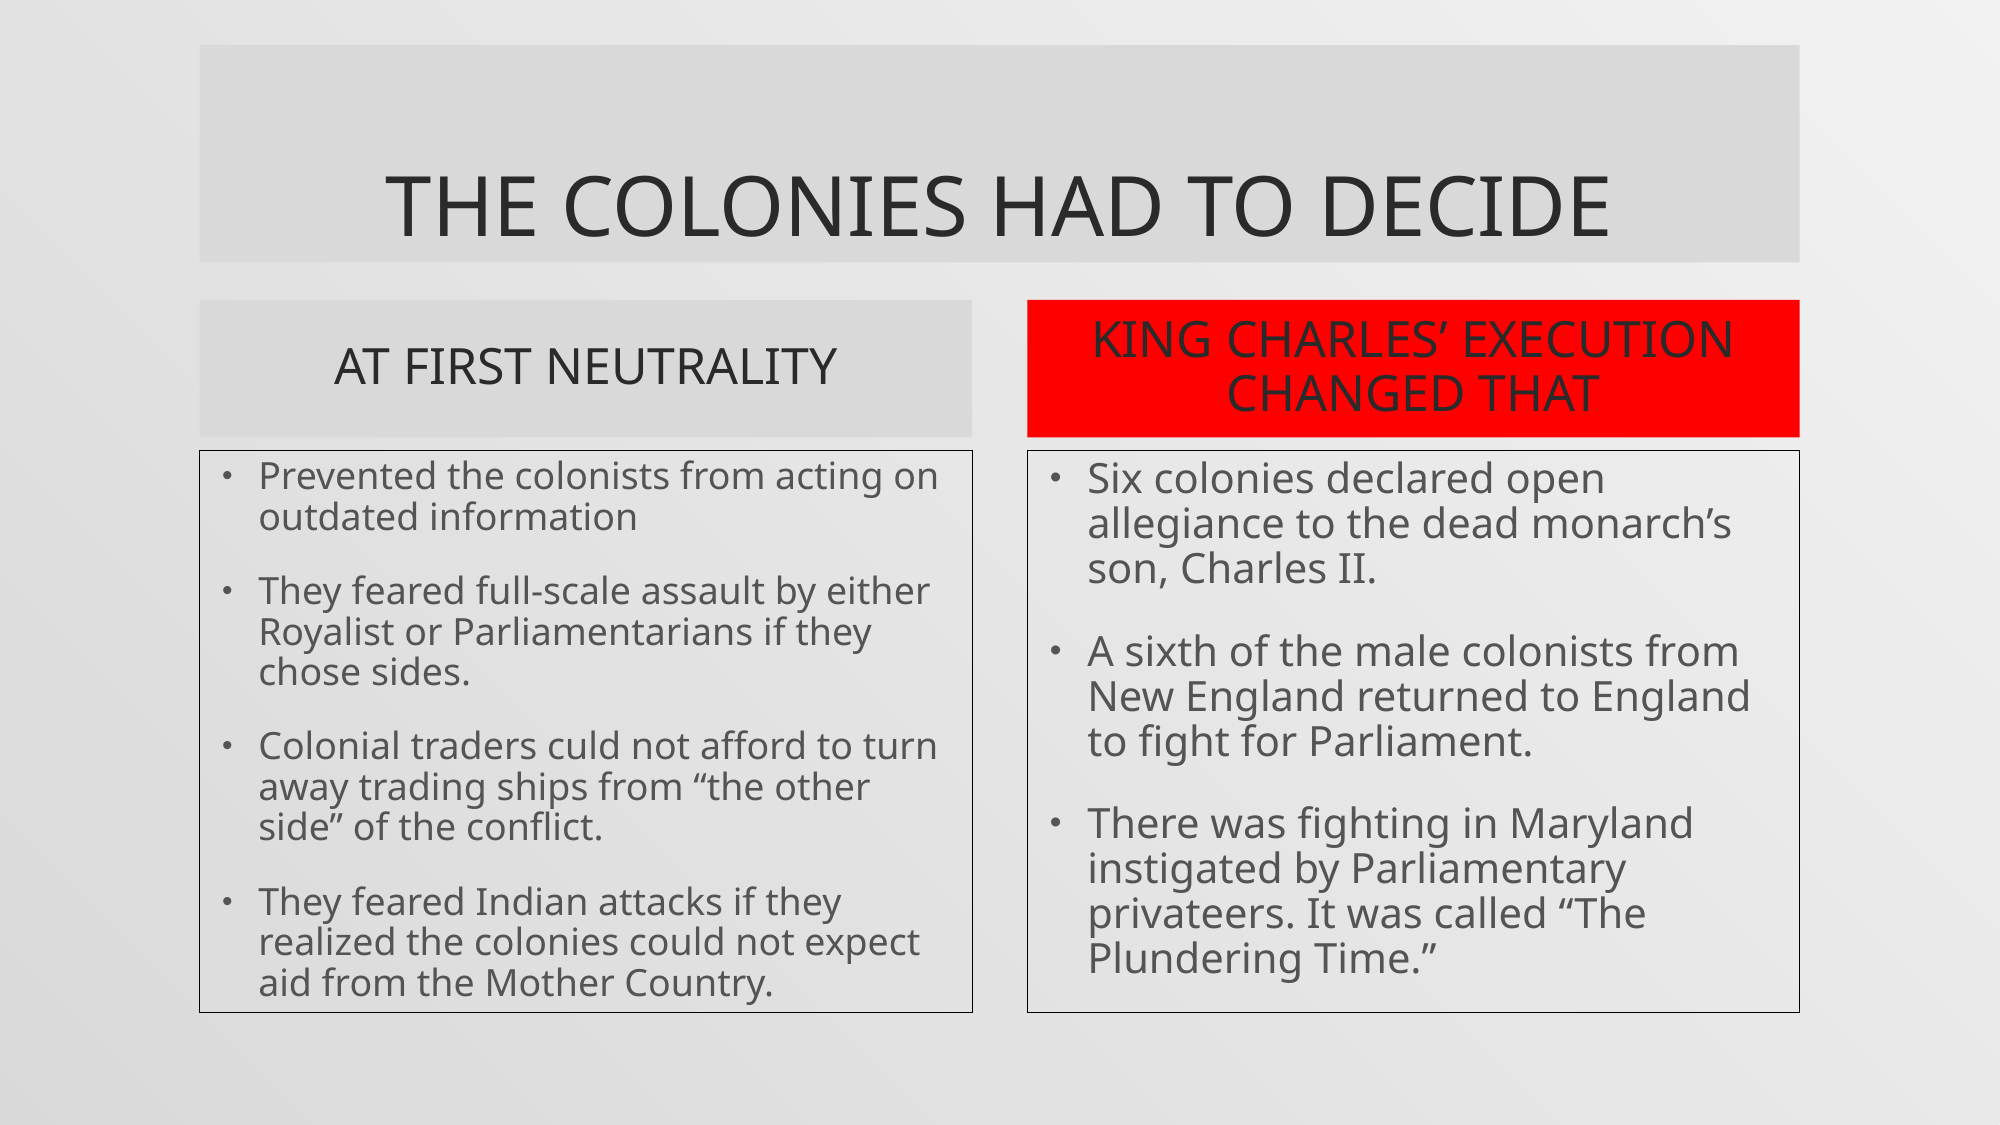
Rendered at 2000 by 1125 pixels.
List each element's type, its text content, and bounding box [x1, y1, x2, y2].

list At First Neutrality [199, 299, 973, 438]
list Six colonies declared open allegiance to the dead monarch’s son, Charles II. A sixth of the male colonists from New England returned to England to fight for Parliament. There was fighting in Maryland instigated by Parliamentary privateers. It was called “The Plundering Time.” [1027, 450, 1800, 1013]
list King Charles’ Execution Changed that [1027, 299, 1800, 438]
list Prevented the colonists from acting on outdated information They feared full-scale assault by either Royalist or Parliamentarians if they chose sides. Colonial traders culd not afford to turn away trading ships from “the other side” of the conflict. They feared Indian attacks if they realized the colonies could not expect aid from the Mother Country. [199, 450, 973, 1013]
title The Colonies Had to Decide [199, 45, 1800, 263]
